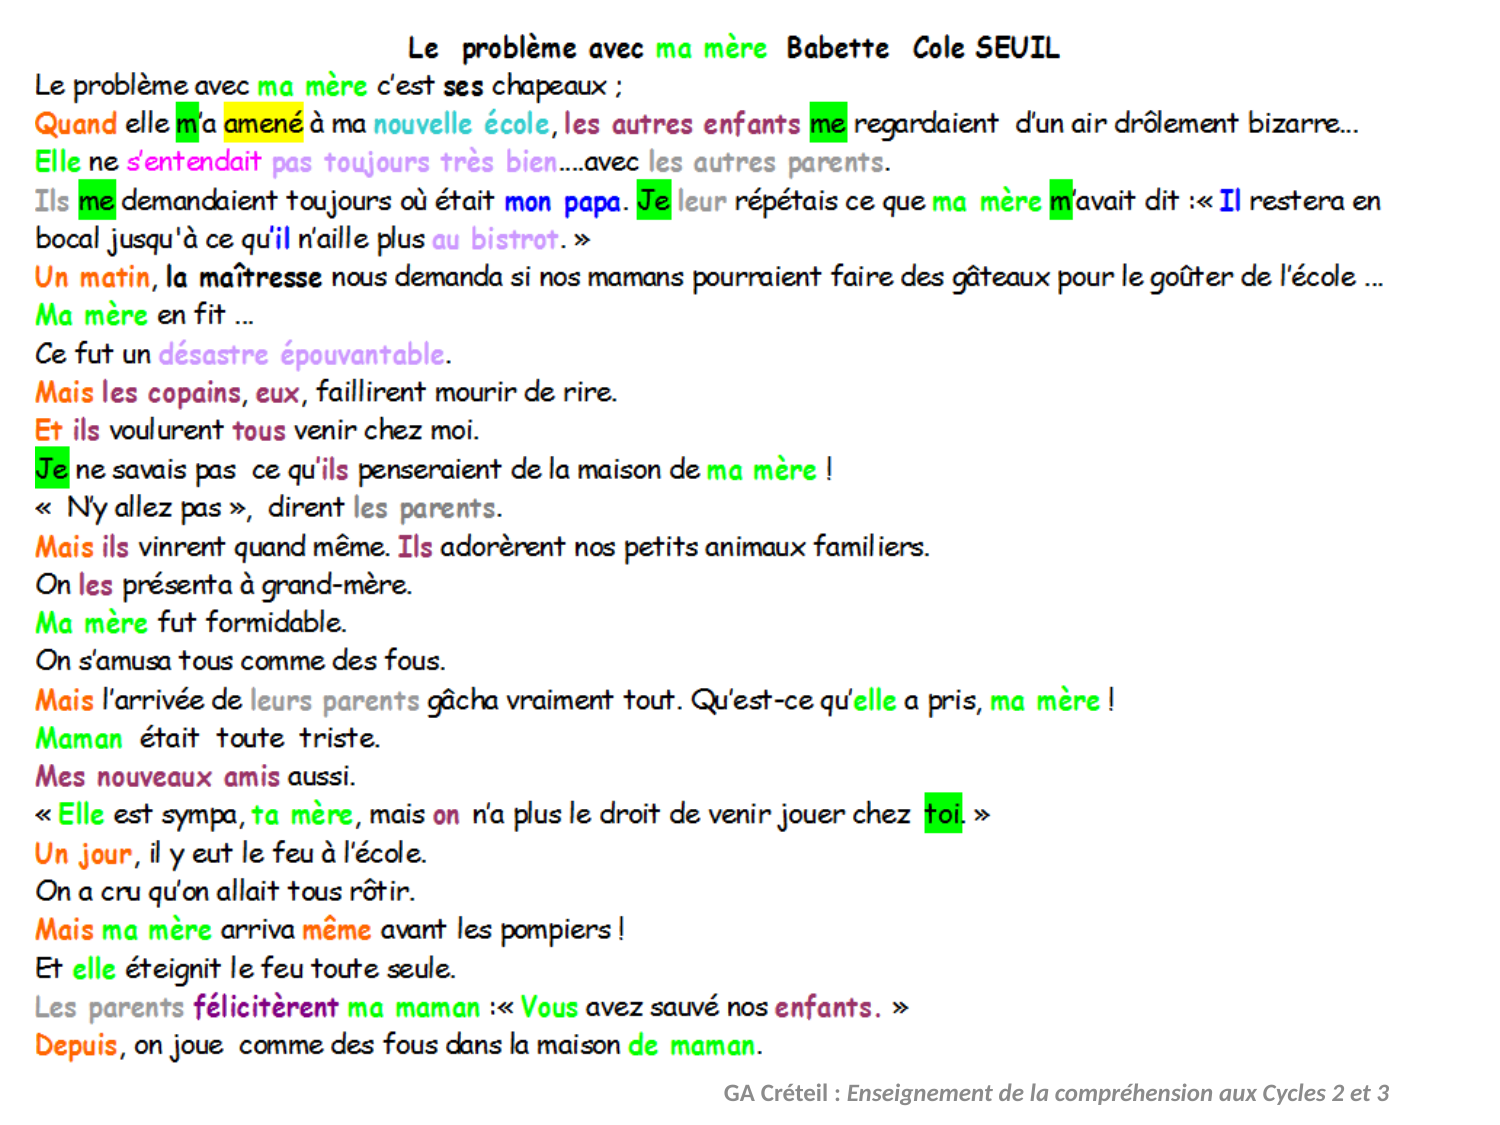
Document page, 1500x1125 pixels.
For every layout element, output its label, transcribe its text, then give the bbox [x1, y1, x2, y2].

picture [34, 26, 1438, 1064]
footer GA Créteil : Enseignement de la compréhension aux Cycles 2 et 3 [614, 1057, 1500, 1125]
